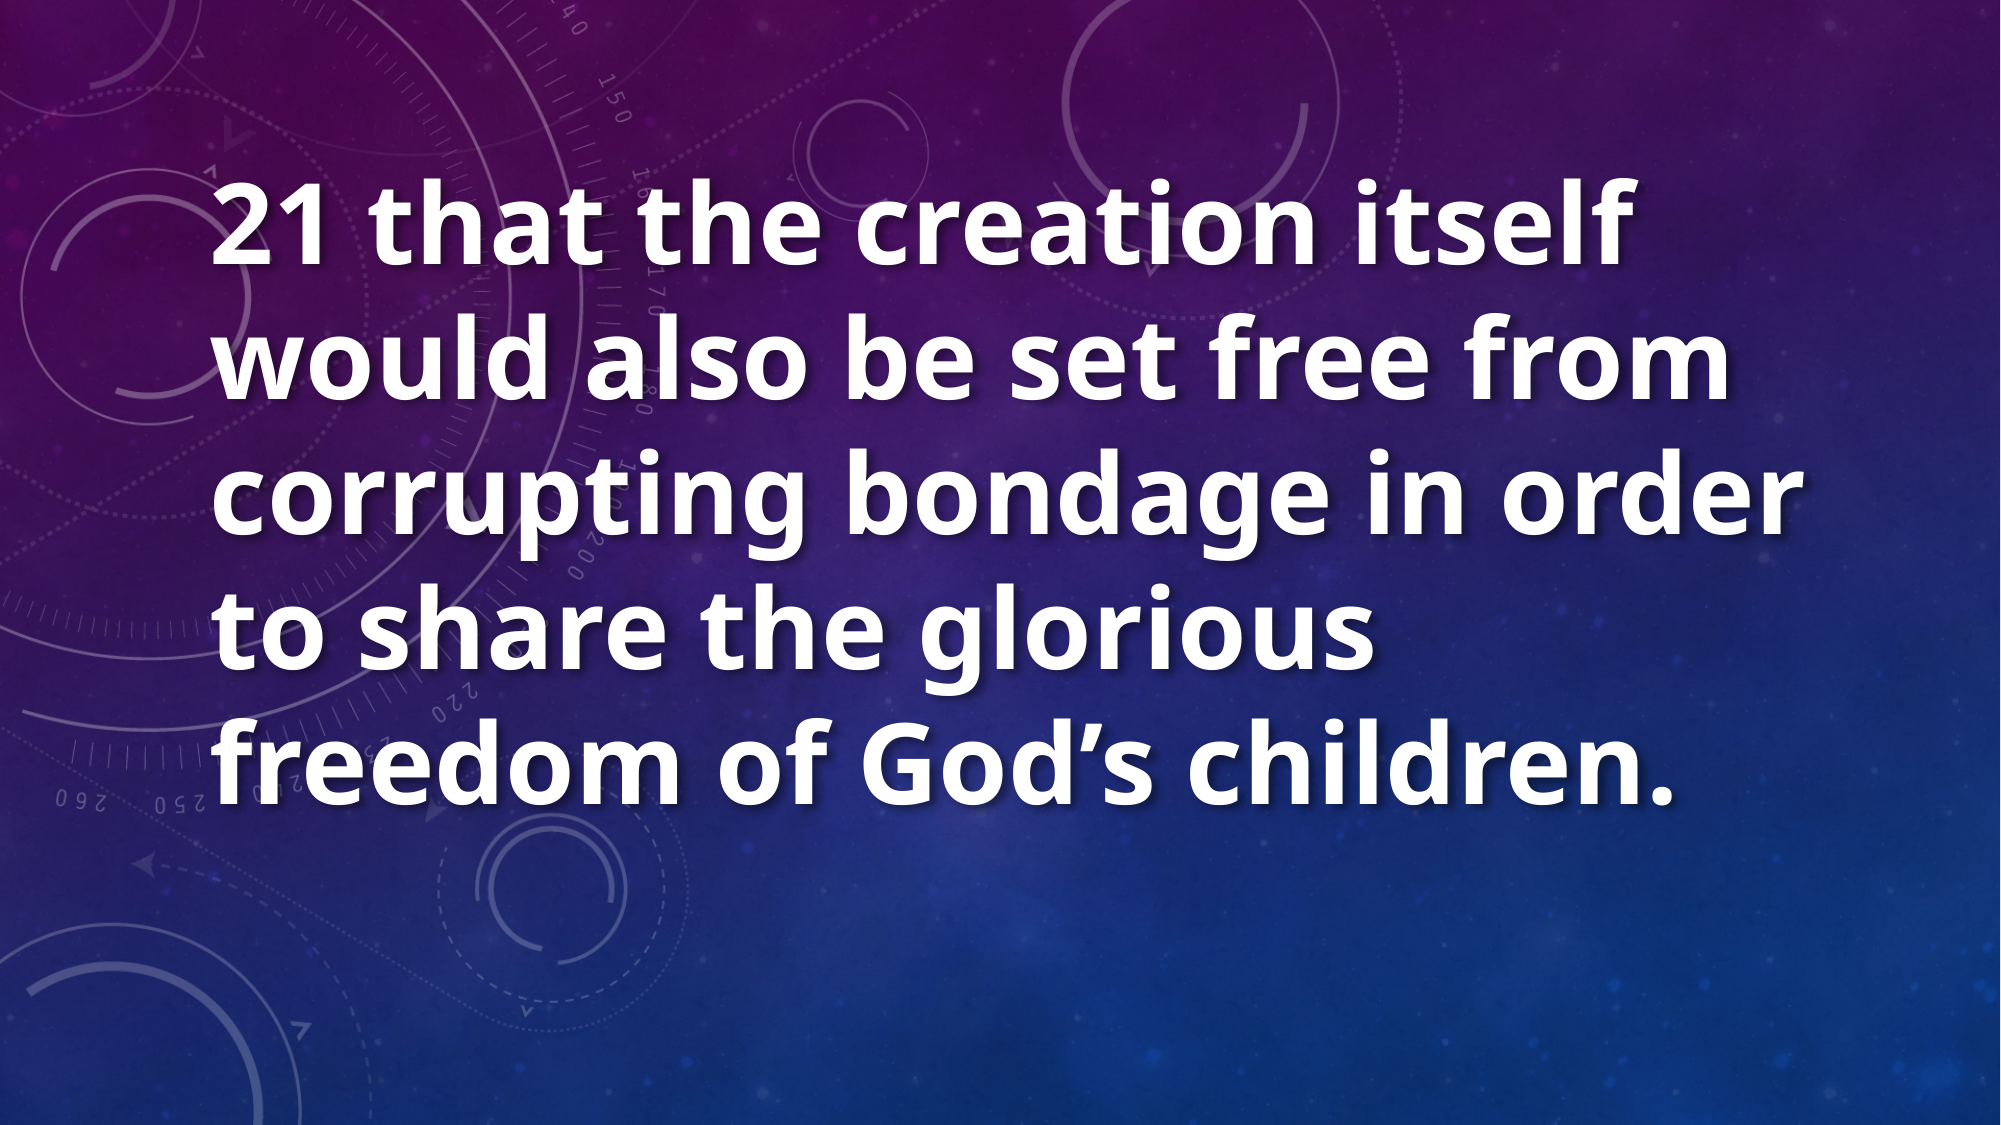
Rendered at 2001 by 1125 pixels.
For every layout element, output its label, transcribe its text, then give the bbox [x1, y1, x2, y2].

picture [0, 0, 2001, 1125]
text_box 21 that the creation itself would also be set free from corrupting bondage in order to share the glorious freedom of God’s children. [194, 144, 1840, 835]
